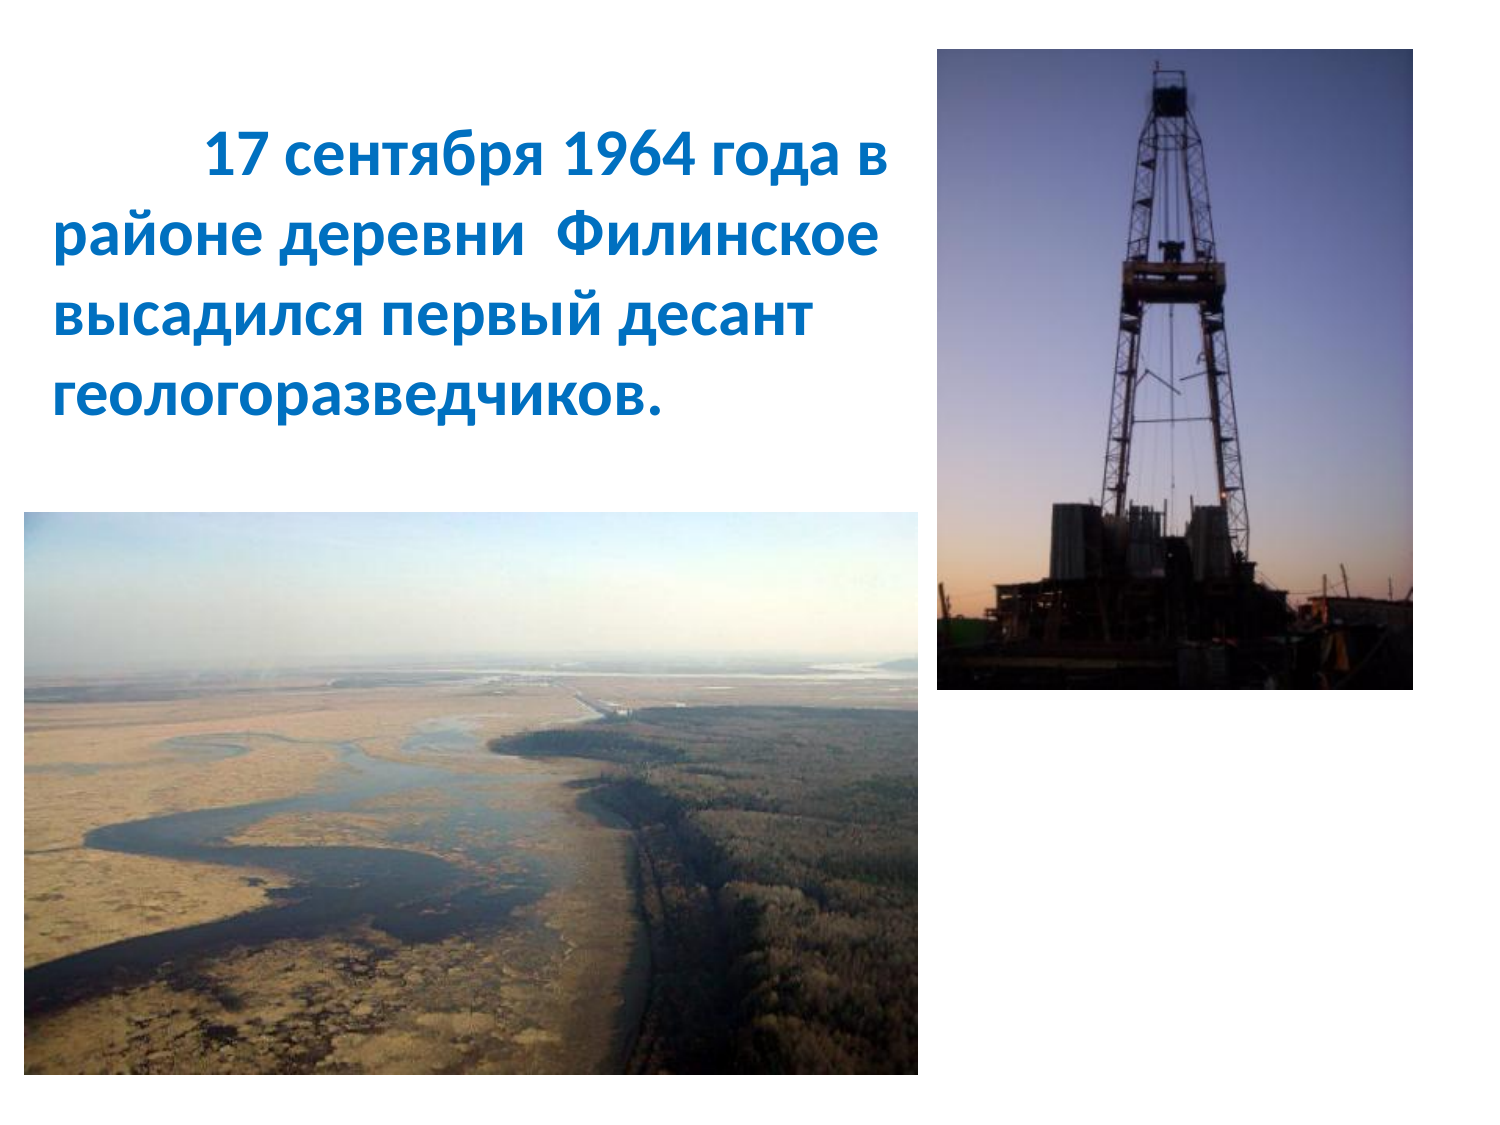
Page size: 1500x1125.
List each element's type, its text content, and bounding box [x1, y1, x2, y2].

title 17 сентября 1964 года в районе деревни Филинское высадился первый десант геологоразведчиков. [37, 62, 925, 475]
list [24, 512, 919, 1076]
picture [937, 49, 1413, 691]
